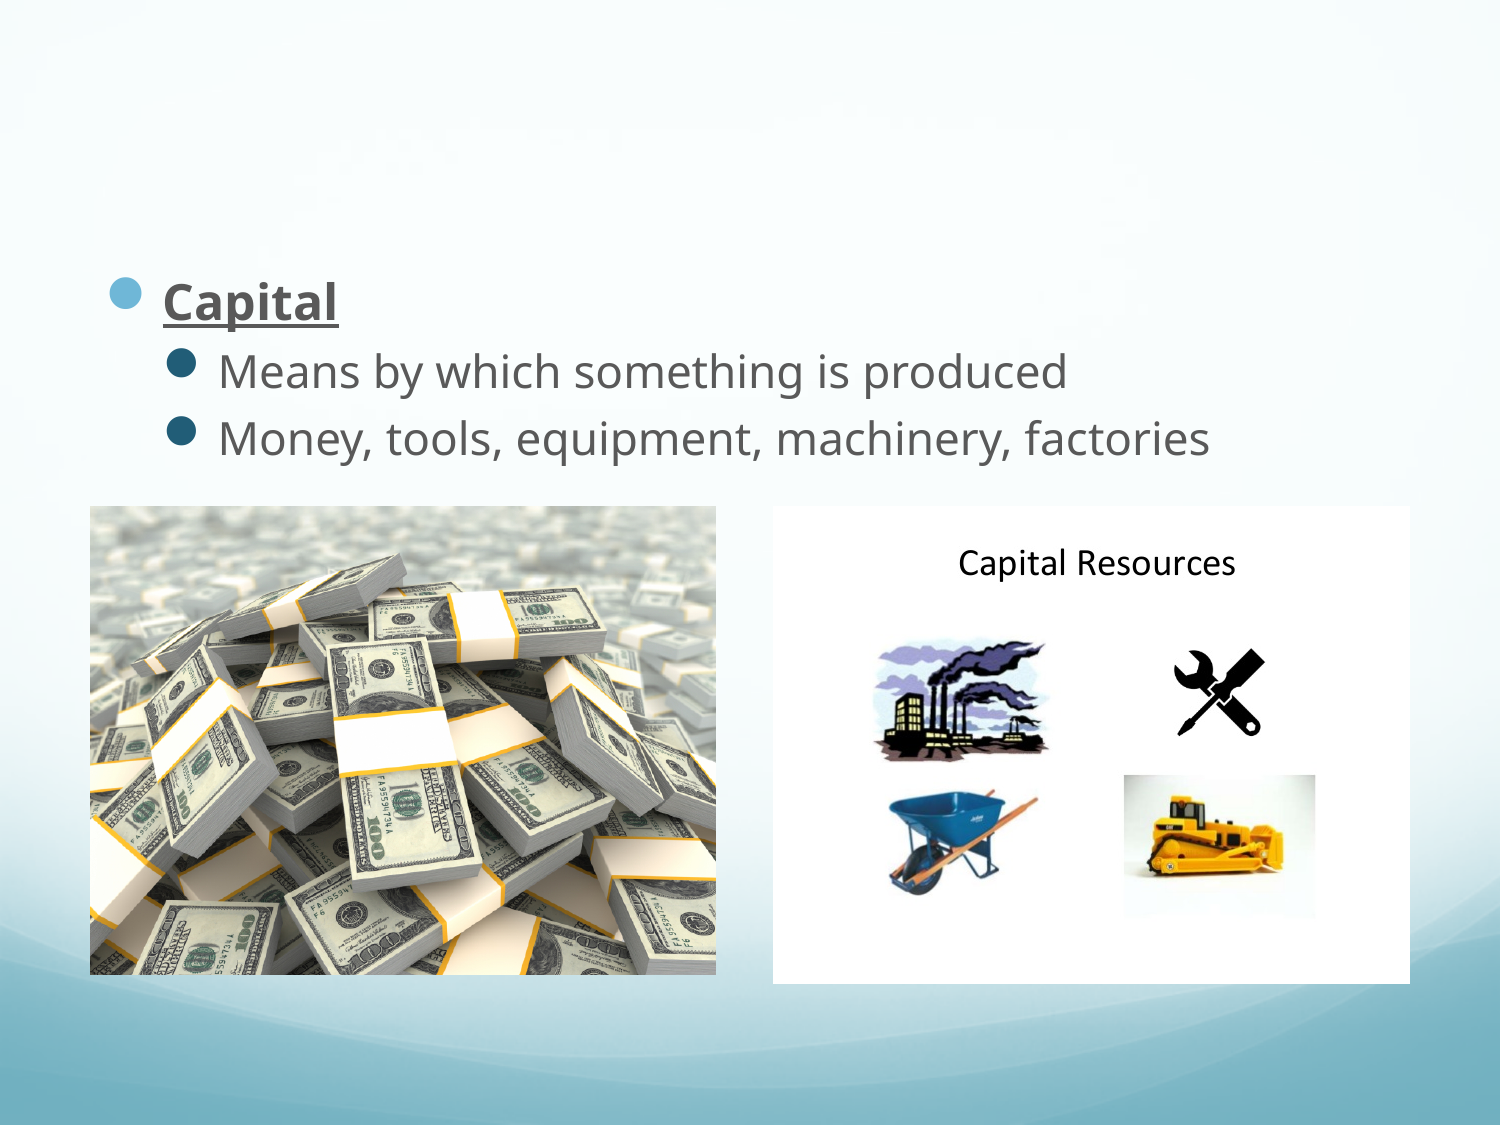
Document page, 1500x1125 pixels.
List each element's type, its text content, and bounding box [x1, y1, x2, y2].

list Capital Means by which something is produced Money, tools, equipment, machinery, factories [90, 262, 1410, 975]
picture [772, 505, 1410, 985]
picture [89, 505, 716, 976]
